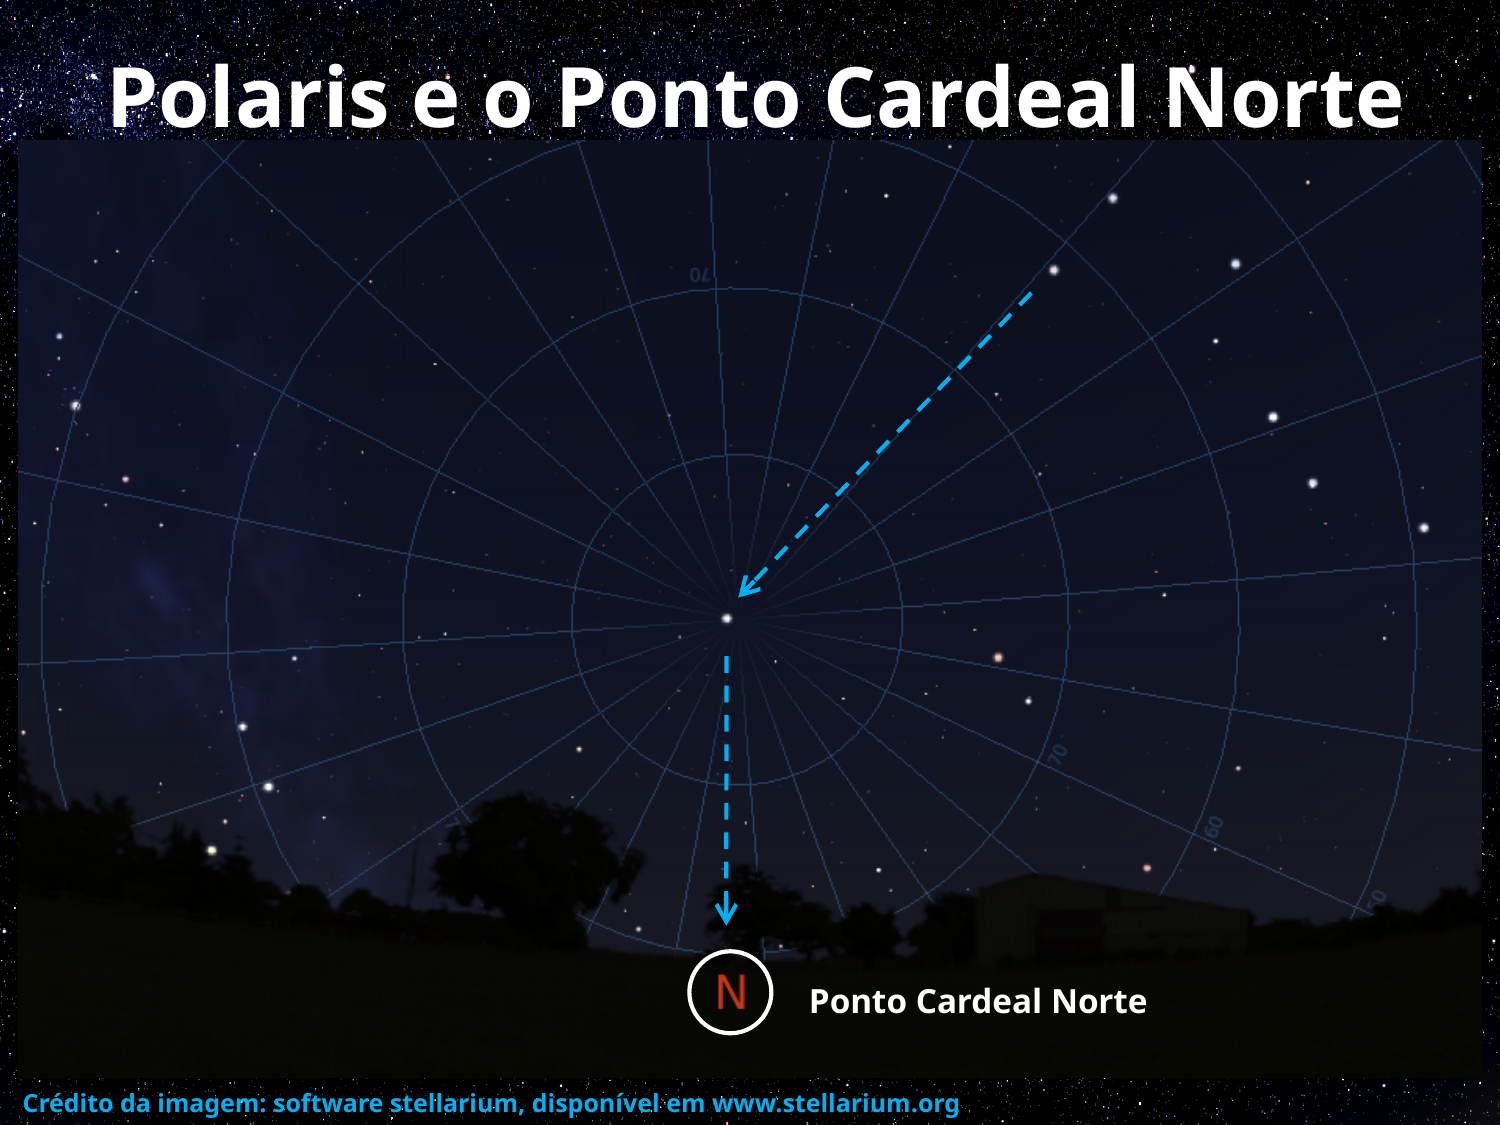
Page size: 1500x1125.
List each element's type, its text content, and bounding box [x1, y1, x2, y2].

picture [0, 0, 1500, 1125]
title Polaris e o Ponto Cardeal Norte [58, 0, 1454, 139]
text_box Crédito da imagem: software stellarium, disponível em www.stellarium.org [0, 1079, 985, 1125]
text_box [732, 298, 1038, 592]
